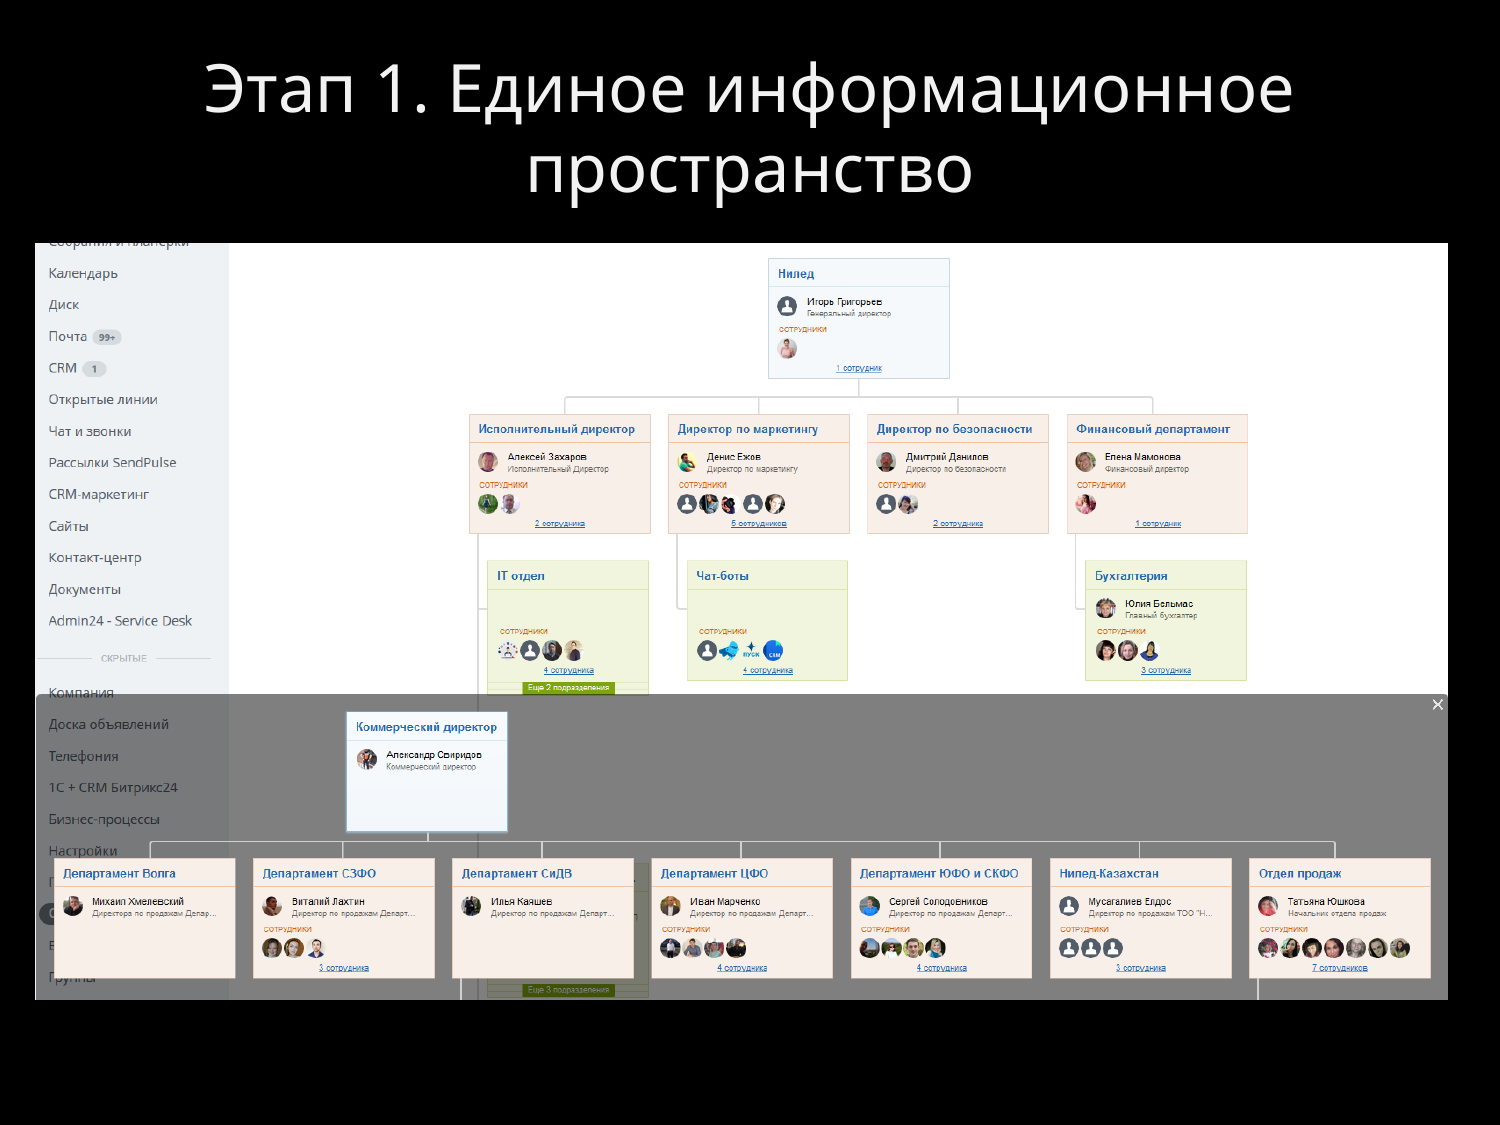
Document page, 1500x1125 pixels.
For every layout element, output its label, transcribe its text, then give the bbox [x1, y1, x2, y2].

text_box Этап 1. Единое информационное пространство [53, 66, 1448, 186]
picture [35, 243, 1449, 1000]
